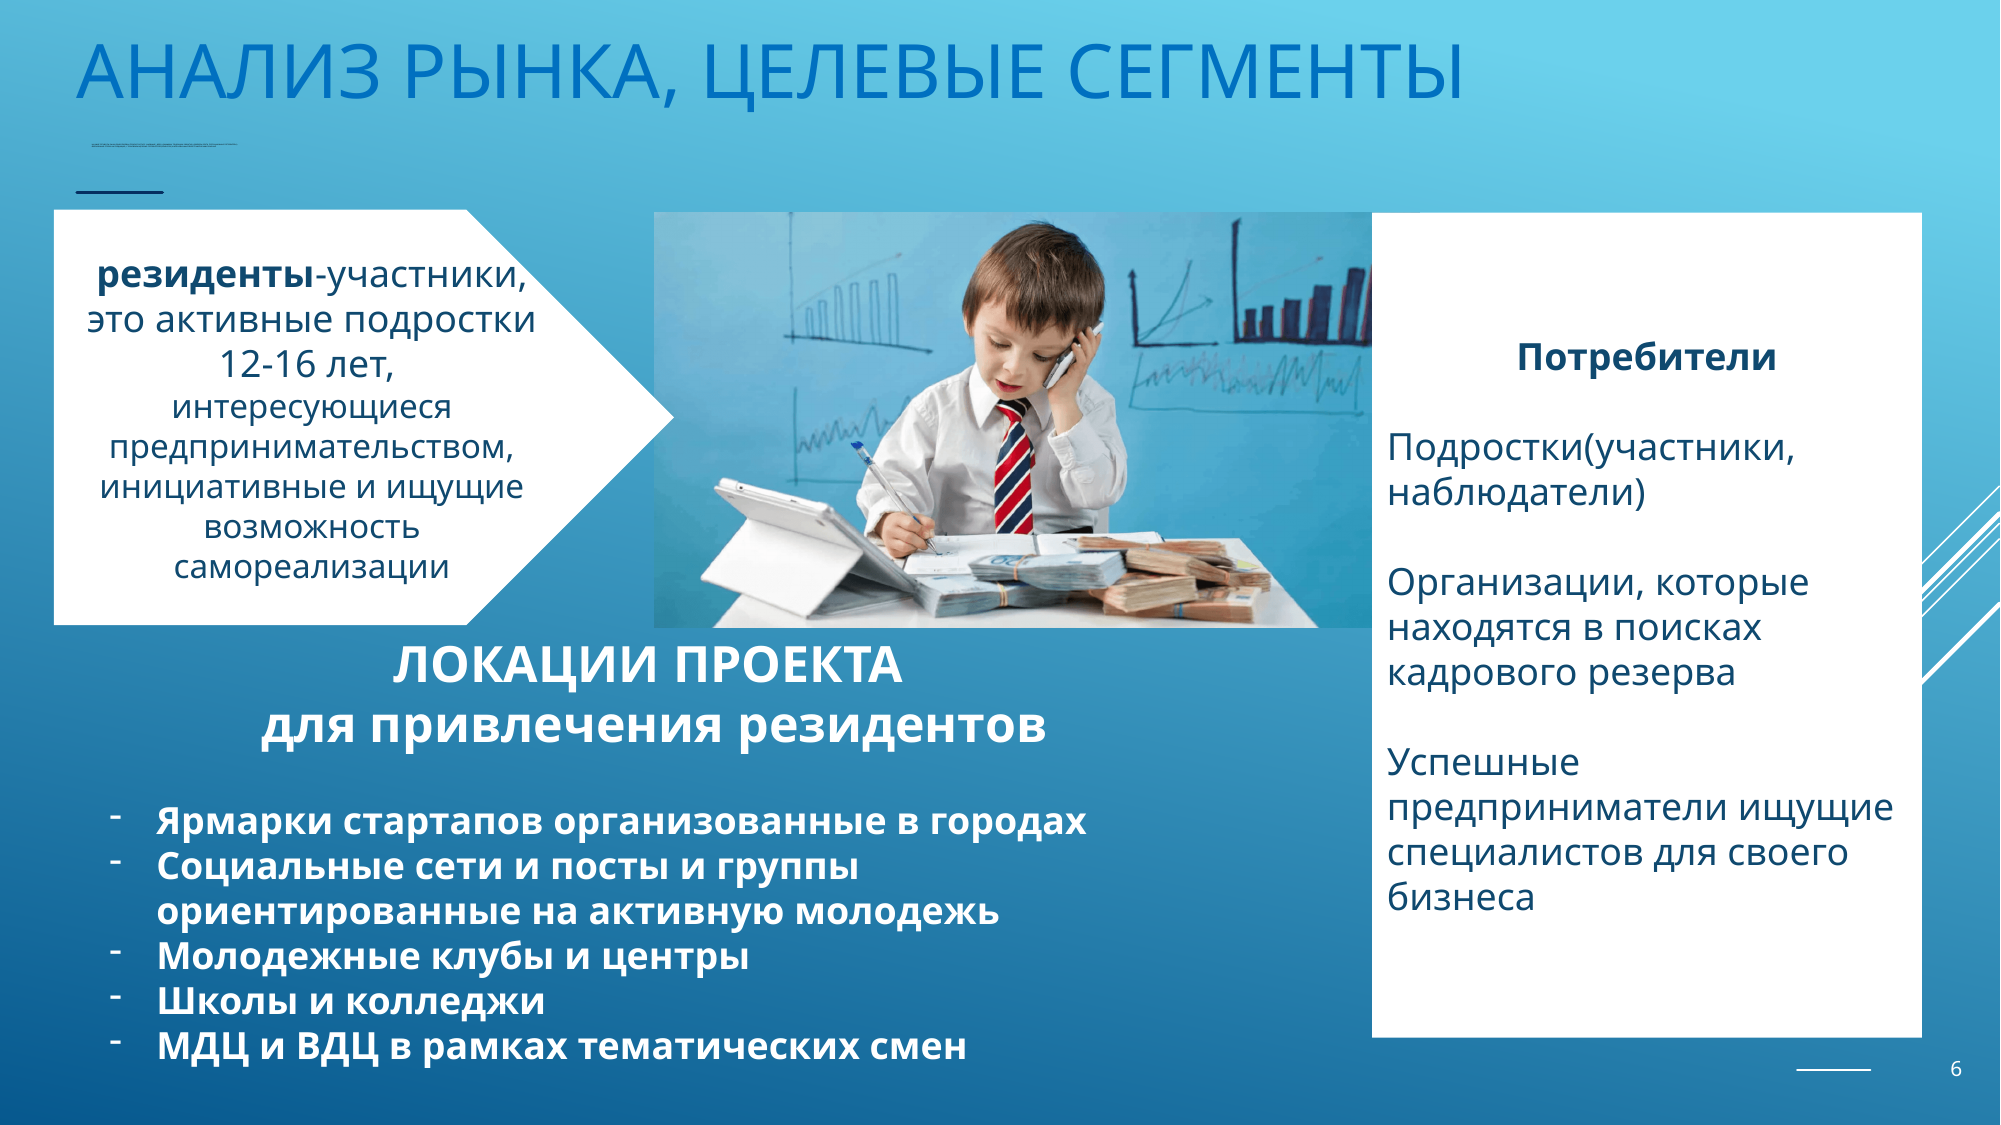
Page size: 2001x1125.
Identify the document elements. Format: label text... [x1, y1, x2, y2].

list Анализ рынка, целевые сегменты [76, 27, 1922, 110]
title На какие сегменты рынка ориентирован продукт/услуга? (название, доля, динамика, тенденции развития, драйверы роста, потенциальные потребители) Обоснование спроса на продукцию, с описанием целевых потребителей (клиентов) и ключевых факторов принятия ими решения. [76, 136, 1923, 156]
text_box ЛОКАЦИИ ПРОЕКТА для привлечения резидентов Ярмарки стартапов организованные в городах Социальные сети и посты и группы ориентированные на активную молодежь Молодежные клубы и центры Школы и колледжи МДЦ и ВДЦ в рамках тематических смен [94, 625, 1215, 1120]
text_box Потребители Подростки(участники, наблюдатели) Организации, которые находятся в поисках кадрового резерва Успешные предприниматели ищущие специалистов для своего бизнеса [1371, 211, 1923, 1039]
picture [654, 212, 1420, 629]
text_box резиденты-участники, это активные подростки 12-16 лет, интересующиеся предпринимательством, инициативные и ищущие возможность самореализации [52, 208, 654, 627]
